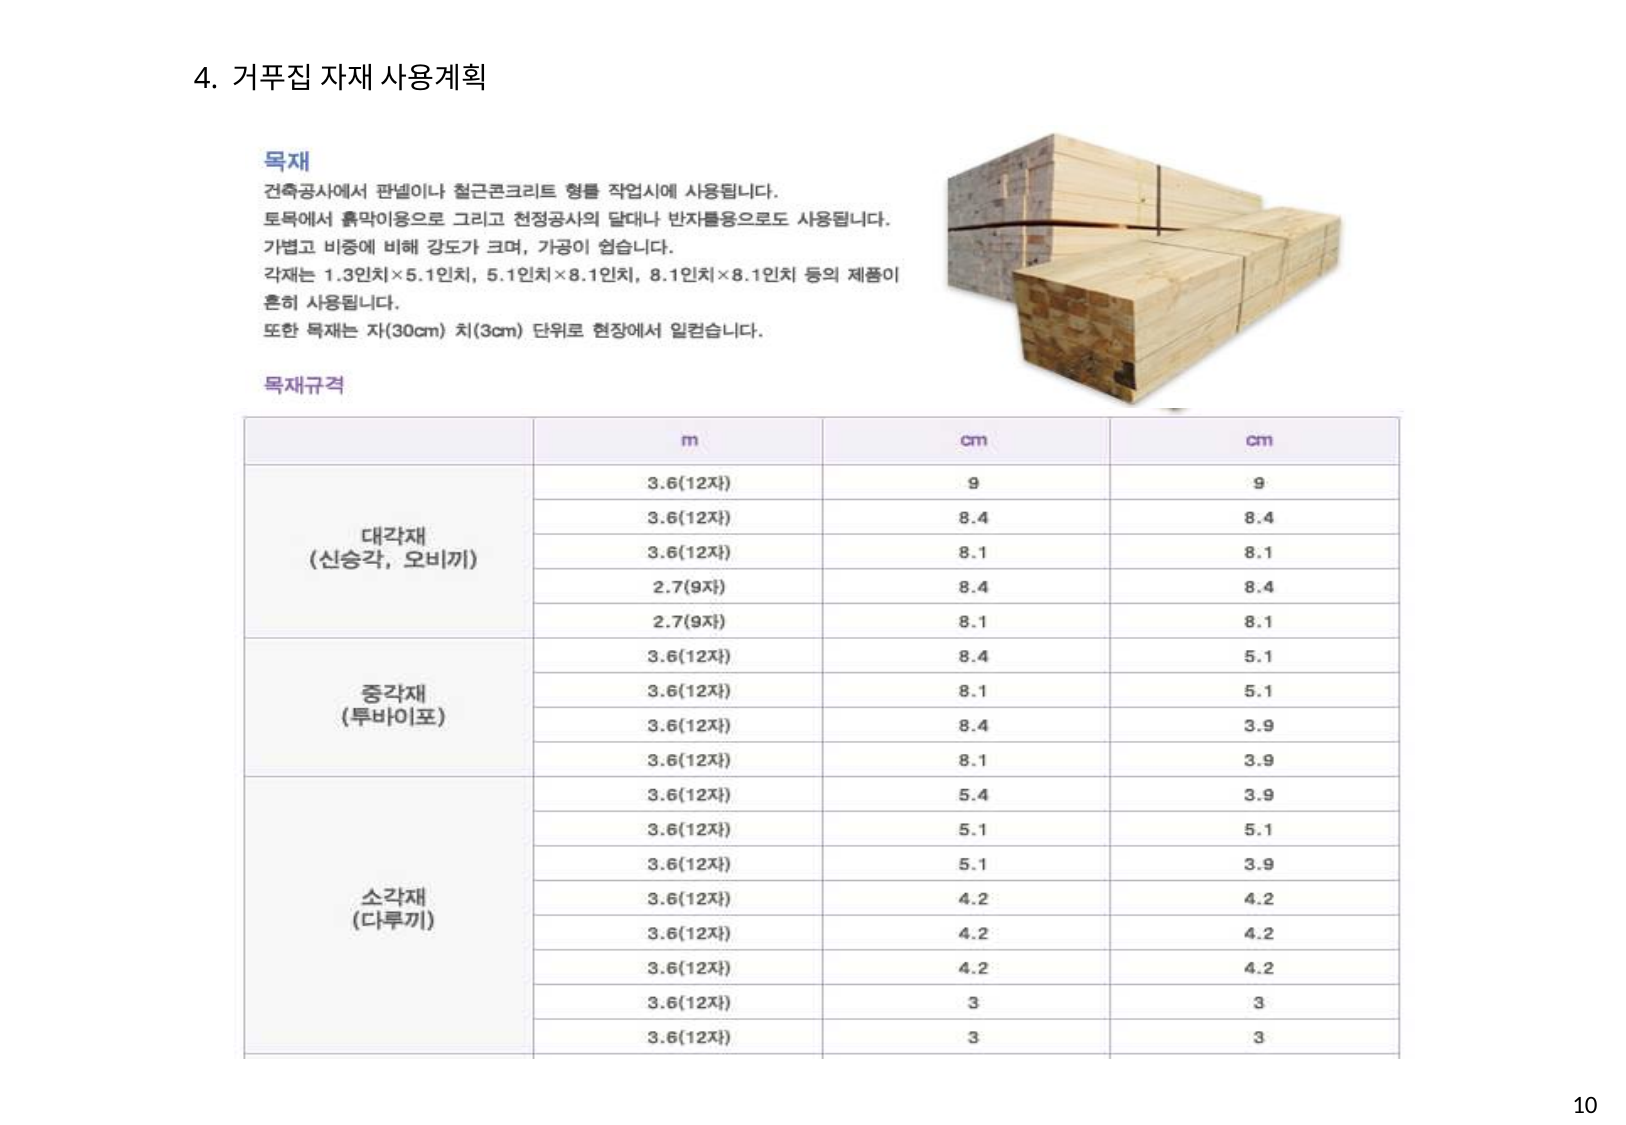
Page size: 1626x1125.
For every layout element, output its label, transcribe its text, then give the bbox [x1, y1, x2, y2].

text_box 4. 거푸집 자재 사용계획 [179, 52, 504, 102]
picture [233, 125, 1416, 1059]
